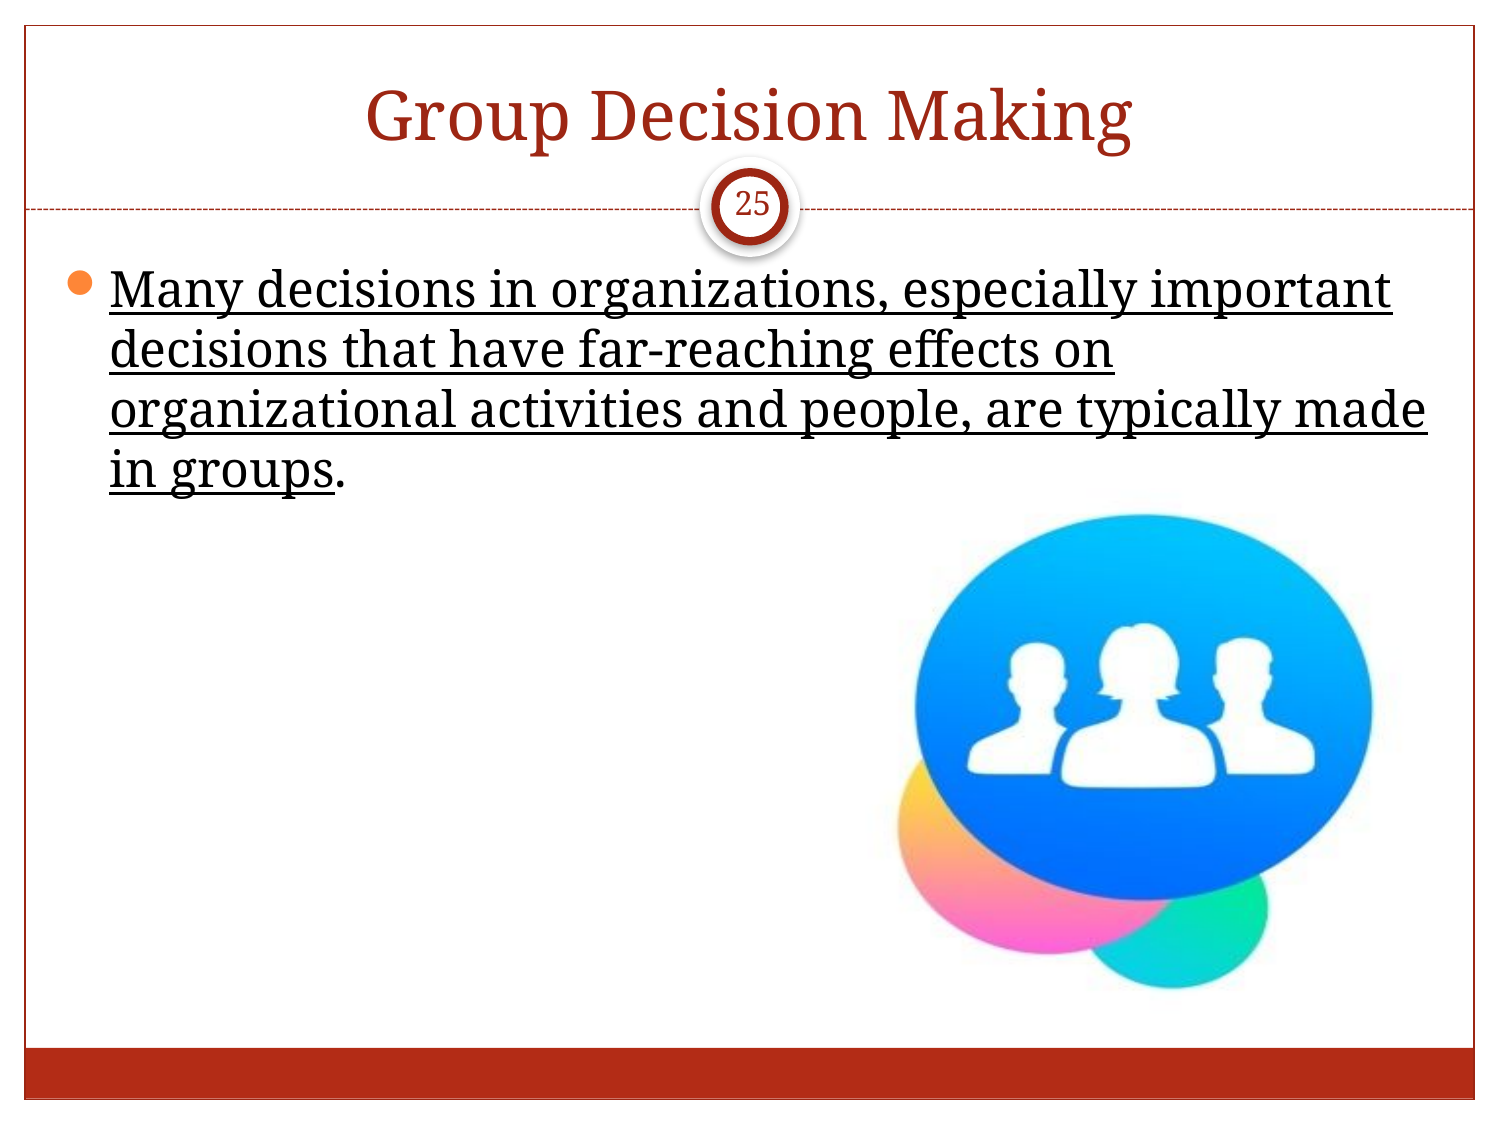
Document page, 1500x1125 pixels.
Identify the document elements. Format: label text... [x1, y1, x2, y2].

title Group Decision Making [49, 37, 1450, 162]
list Many decisions in organizations, especially important decisions that have far-reaching effects on organizational activities and people, are typically made in groups. [49, 250, 1445, 1001]
slide_number 25 [715, 168, 791, 241]
picture [837, 488, 1425, 1015]
